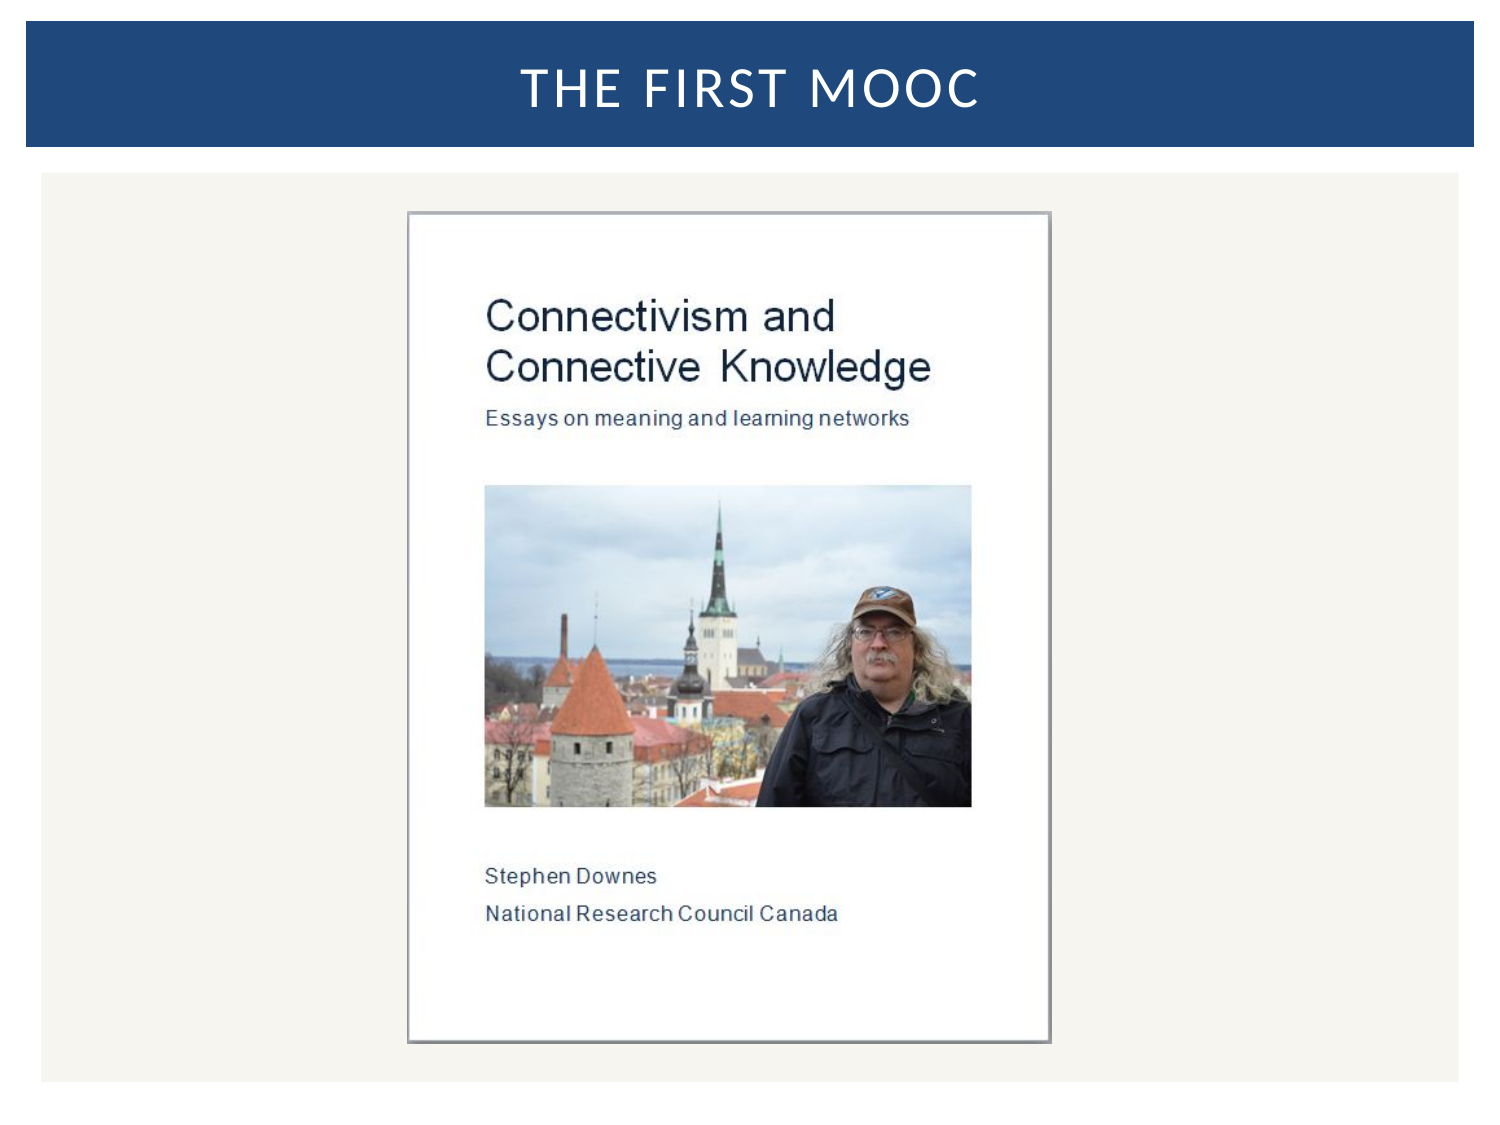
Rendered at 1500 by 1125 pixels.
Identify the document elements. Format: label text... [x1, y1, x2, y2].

picture [407, 210, 1052, 1044]
text_box [39, 171, 1461, 1084]
text_box The first mooc [23, 19, 1477, 149]
